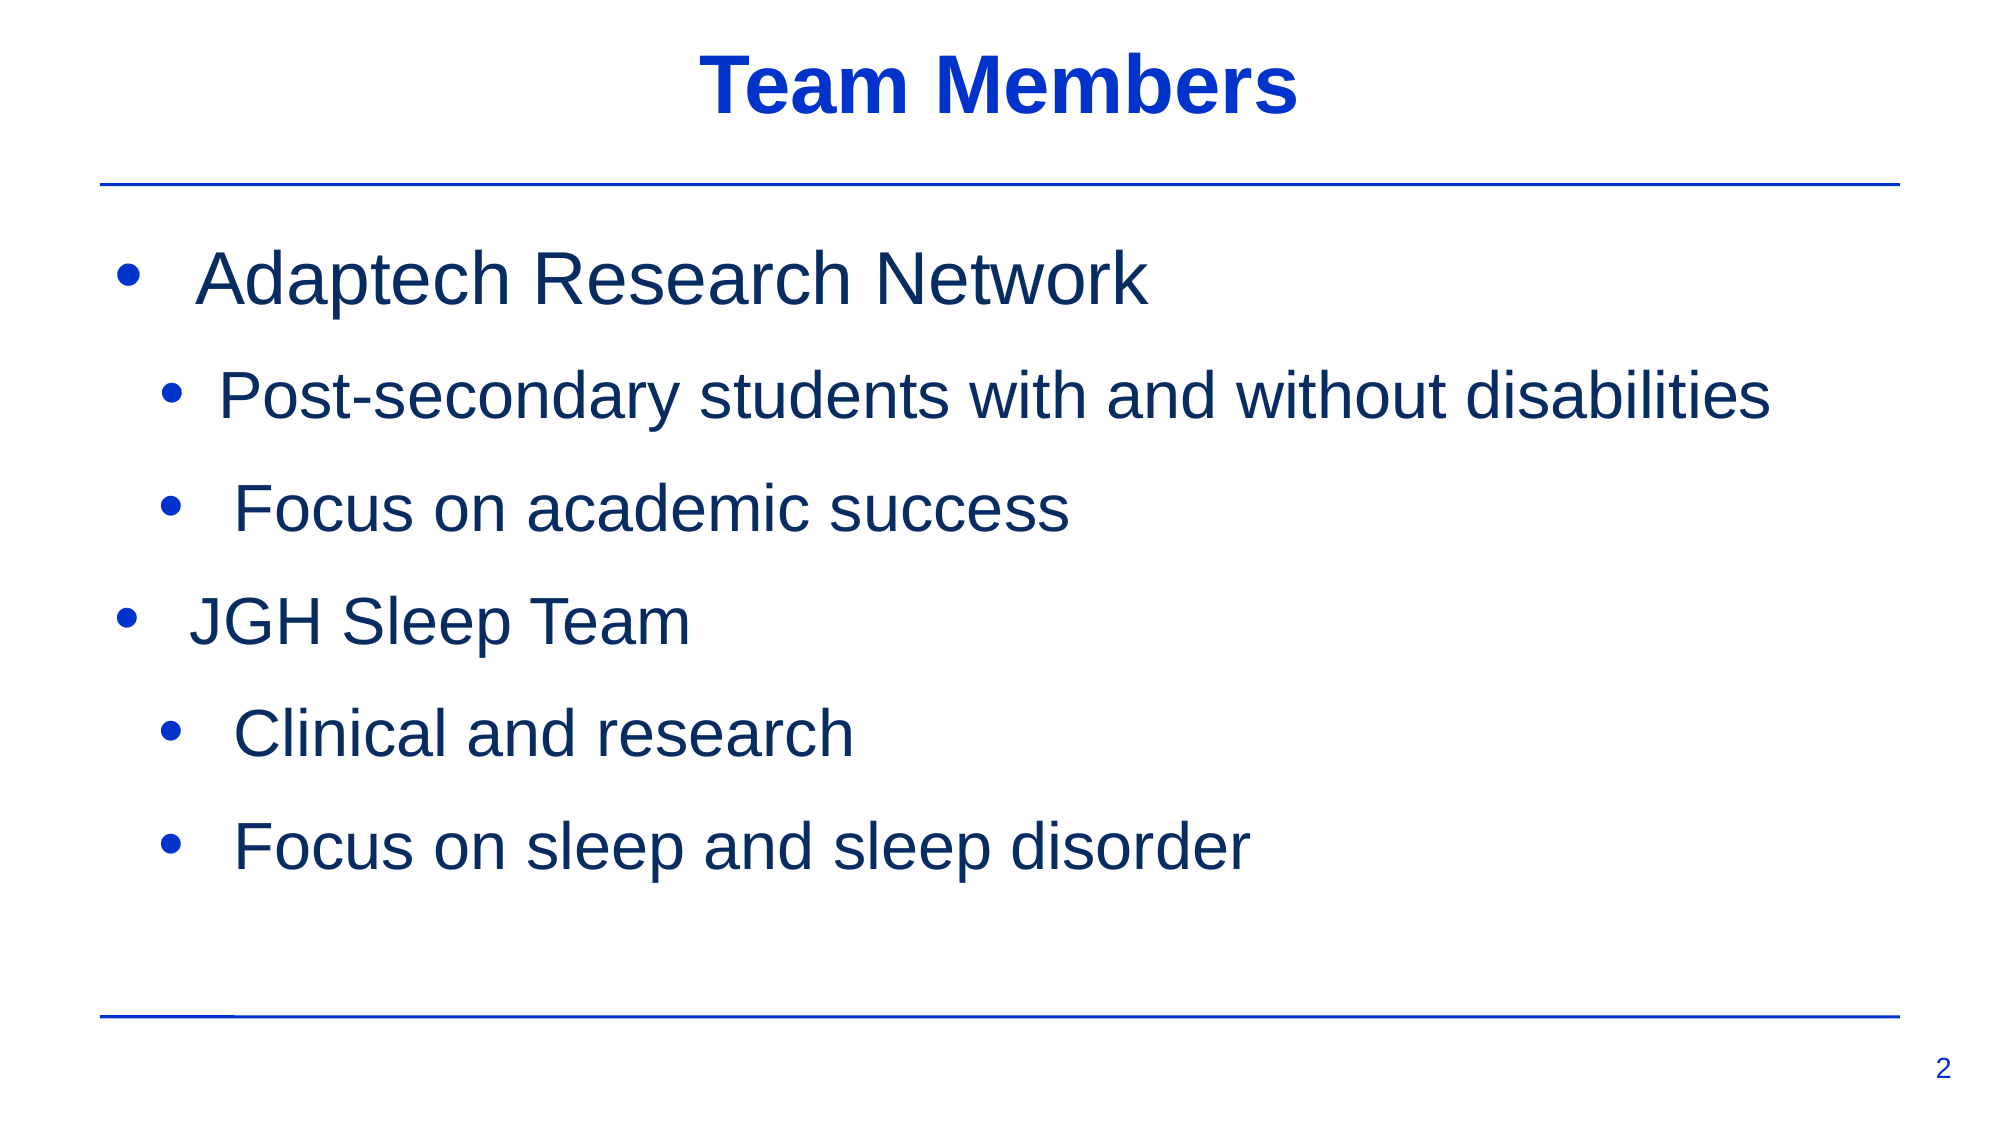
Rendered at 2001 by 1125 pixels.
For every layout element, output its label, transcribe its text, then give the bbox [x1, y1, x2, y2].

title Team Members [99, 24, 1900, 138]
slide_number 2 [1887, 1042, 2000, 1106]
list Adaptech Research Network Post-secondary students with and without disabilities Focus on academic success JGH Sleep Team Clinical and research Focus on sleep and sleep disorder [99, 208, 1900, 1010]
